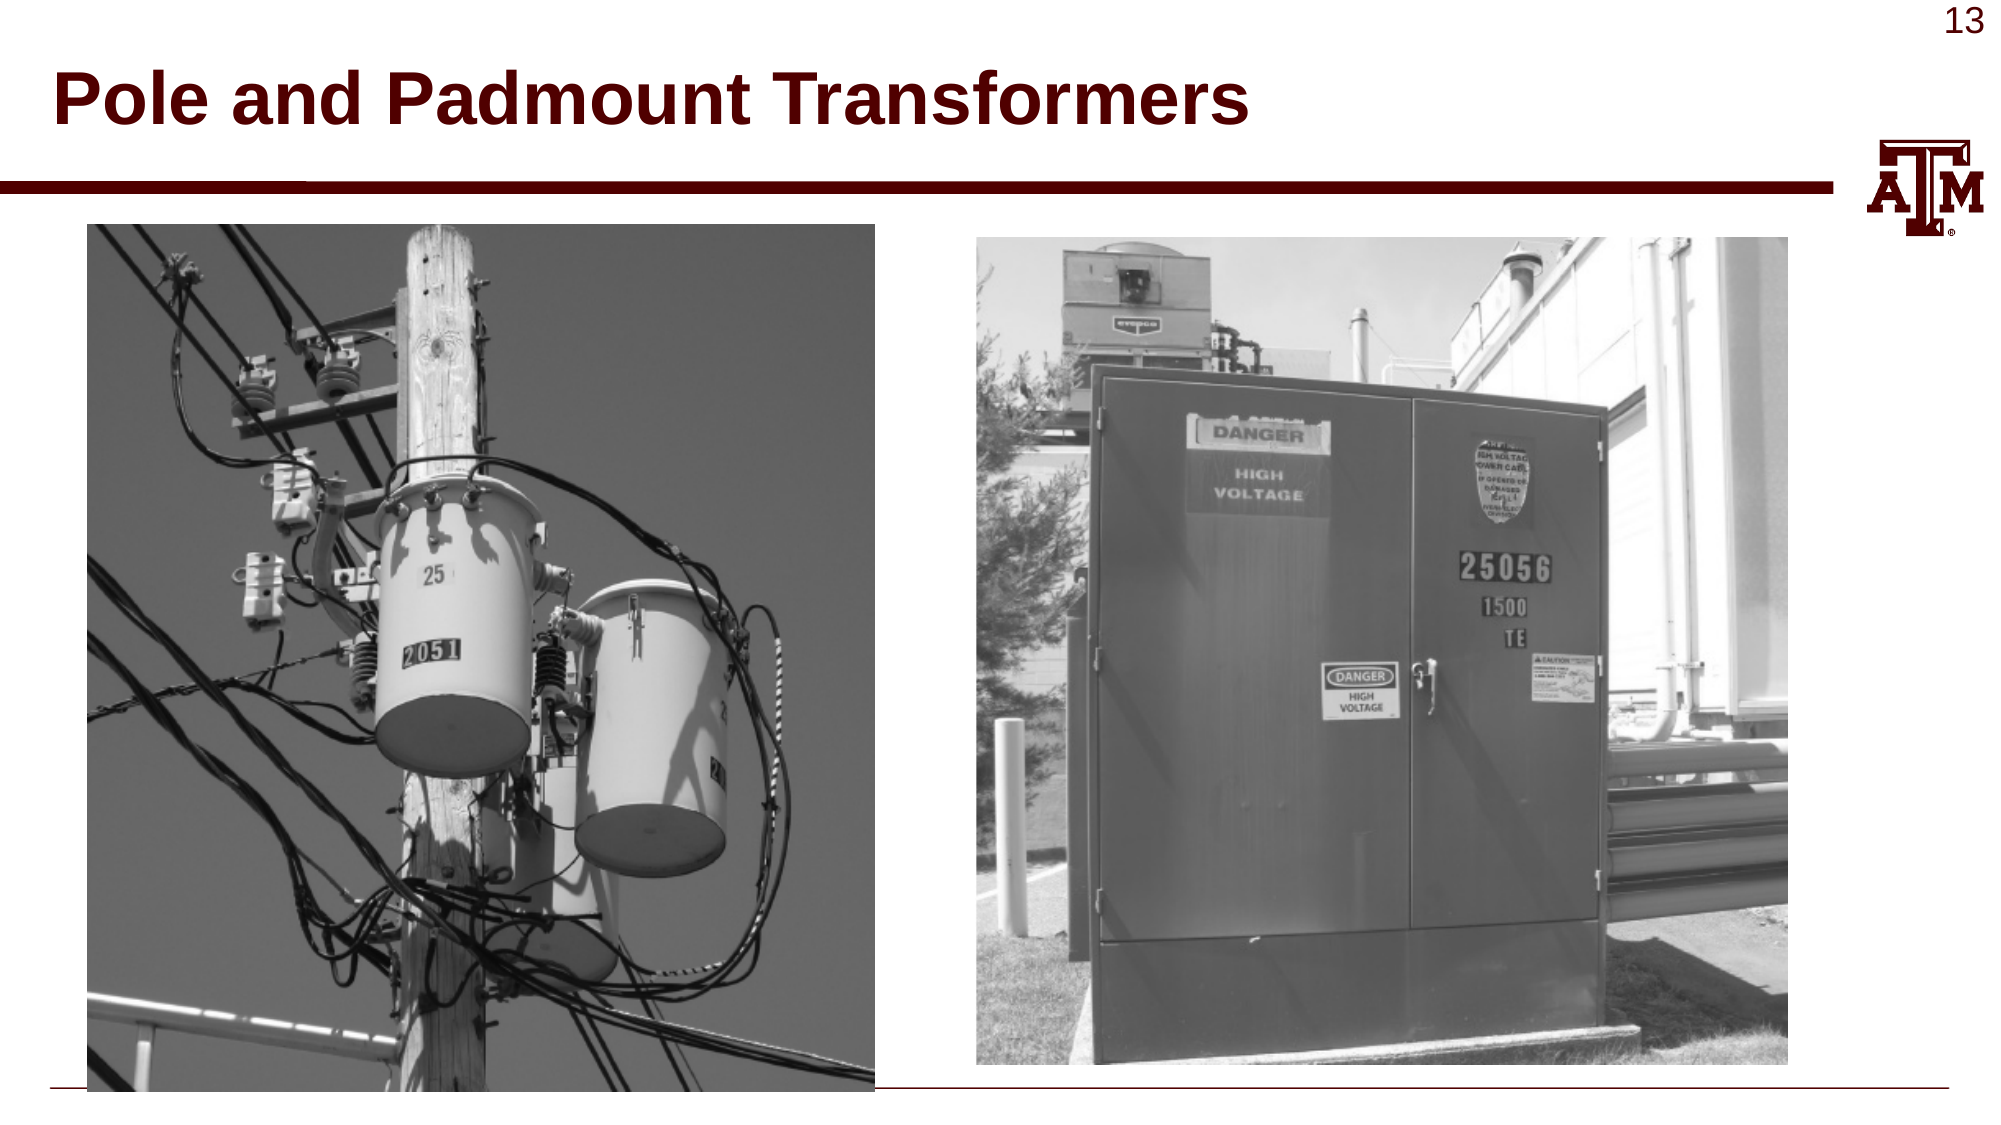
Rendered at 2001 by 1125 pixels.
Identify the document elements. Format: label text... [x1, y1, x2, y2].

picture [974, 237, 1788, 1066]
title Pole and Padmount Transformers [37, 12, 1826, 189]
picture [1850, 112, 2000, 263]
picture [87, 224, 876, 1092]
